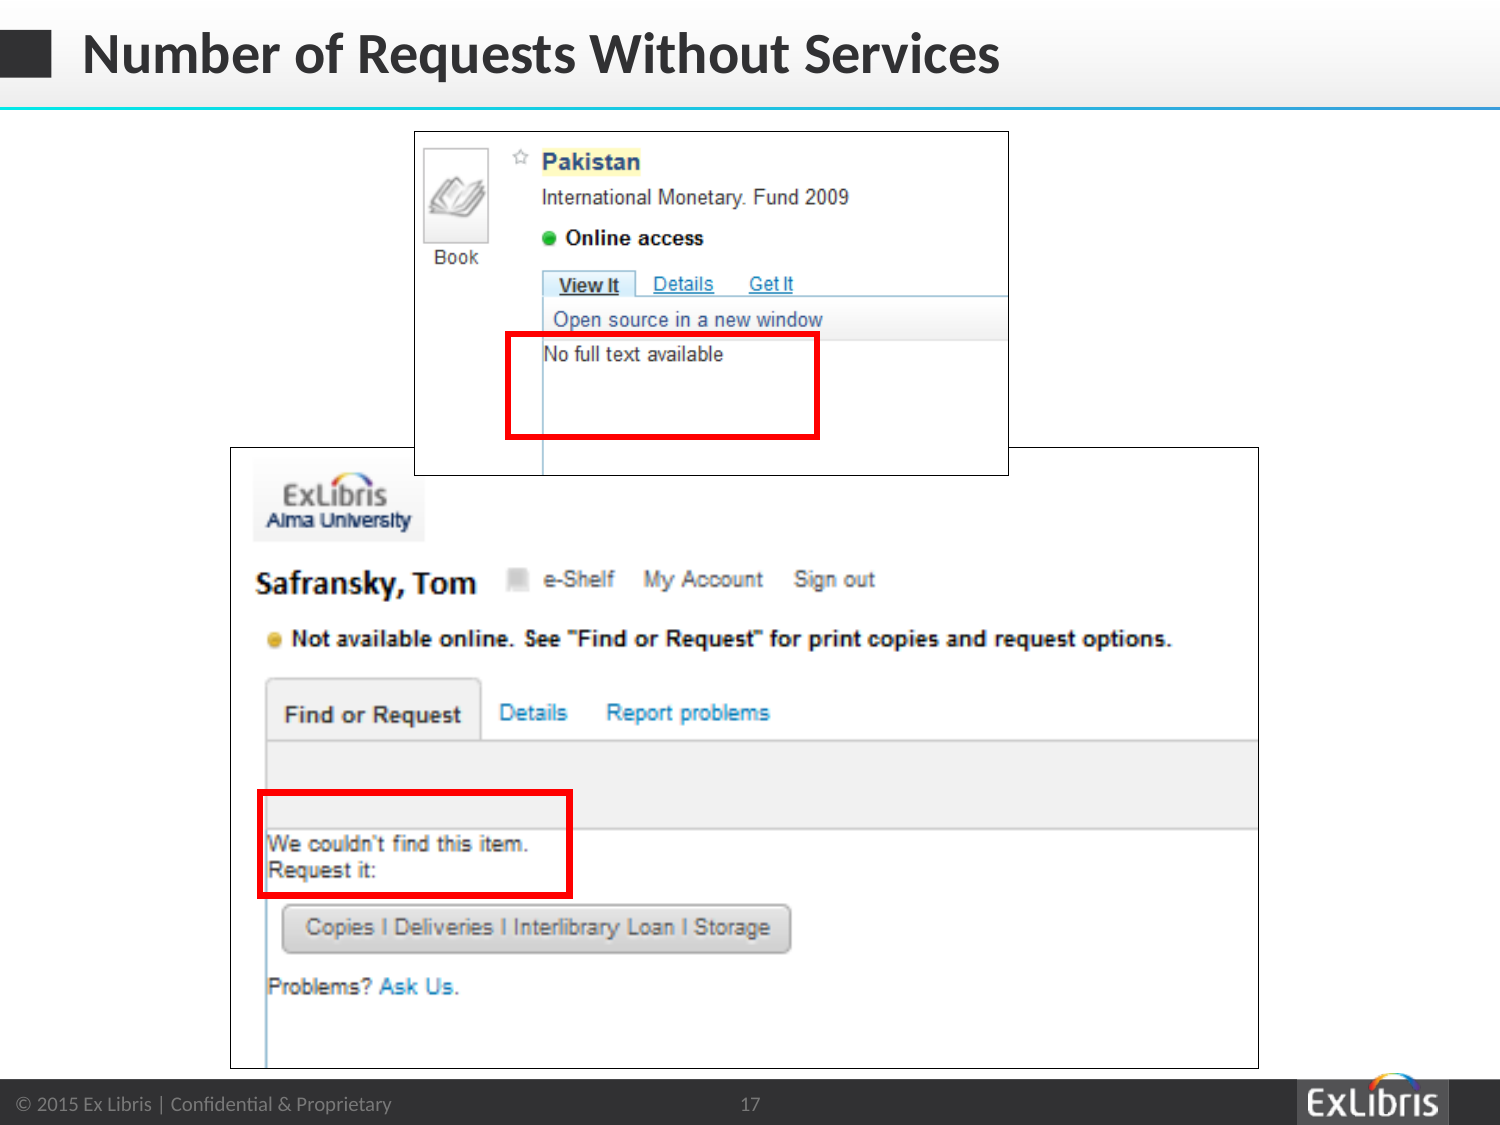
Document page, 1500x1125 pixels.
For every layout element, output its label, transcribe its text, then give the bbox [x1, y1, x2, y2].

slide_number 17 [662, 1073, 838, 1125]
title Number of Requests Without Services [67, 3, 1427, 107]
picture [1308, 1073, 1438, 1122]
picture [230, 131, 1259, 1069]
